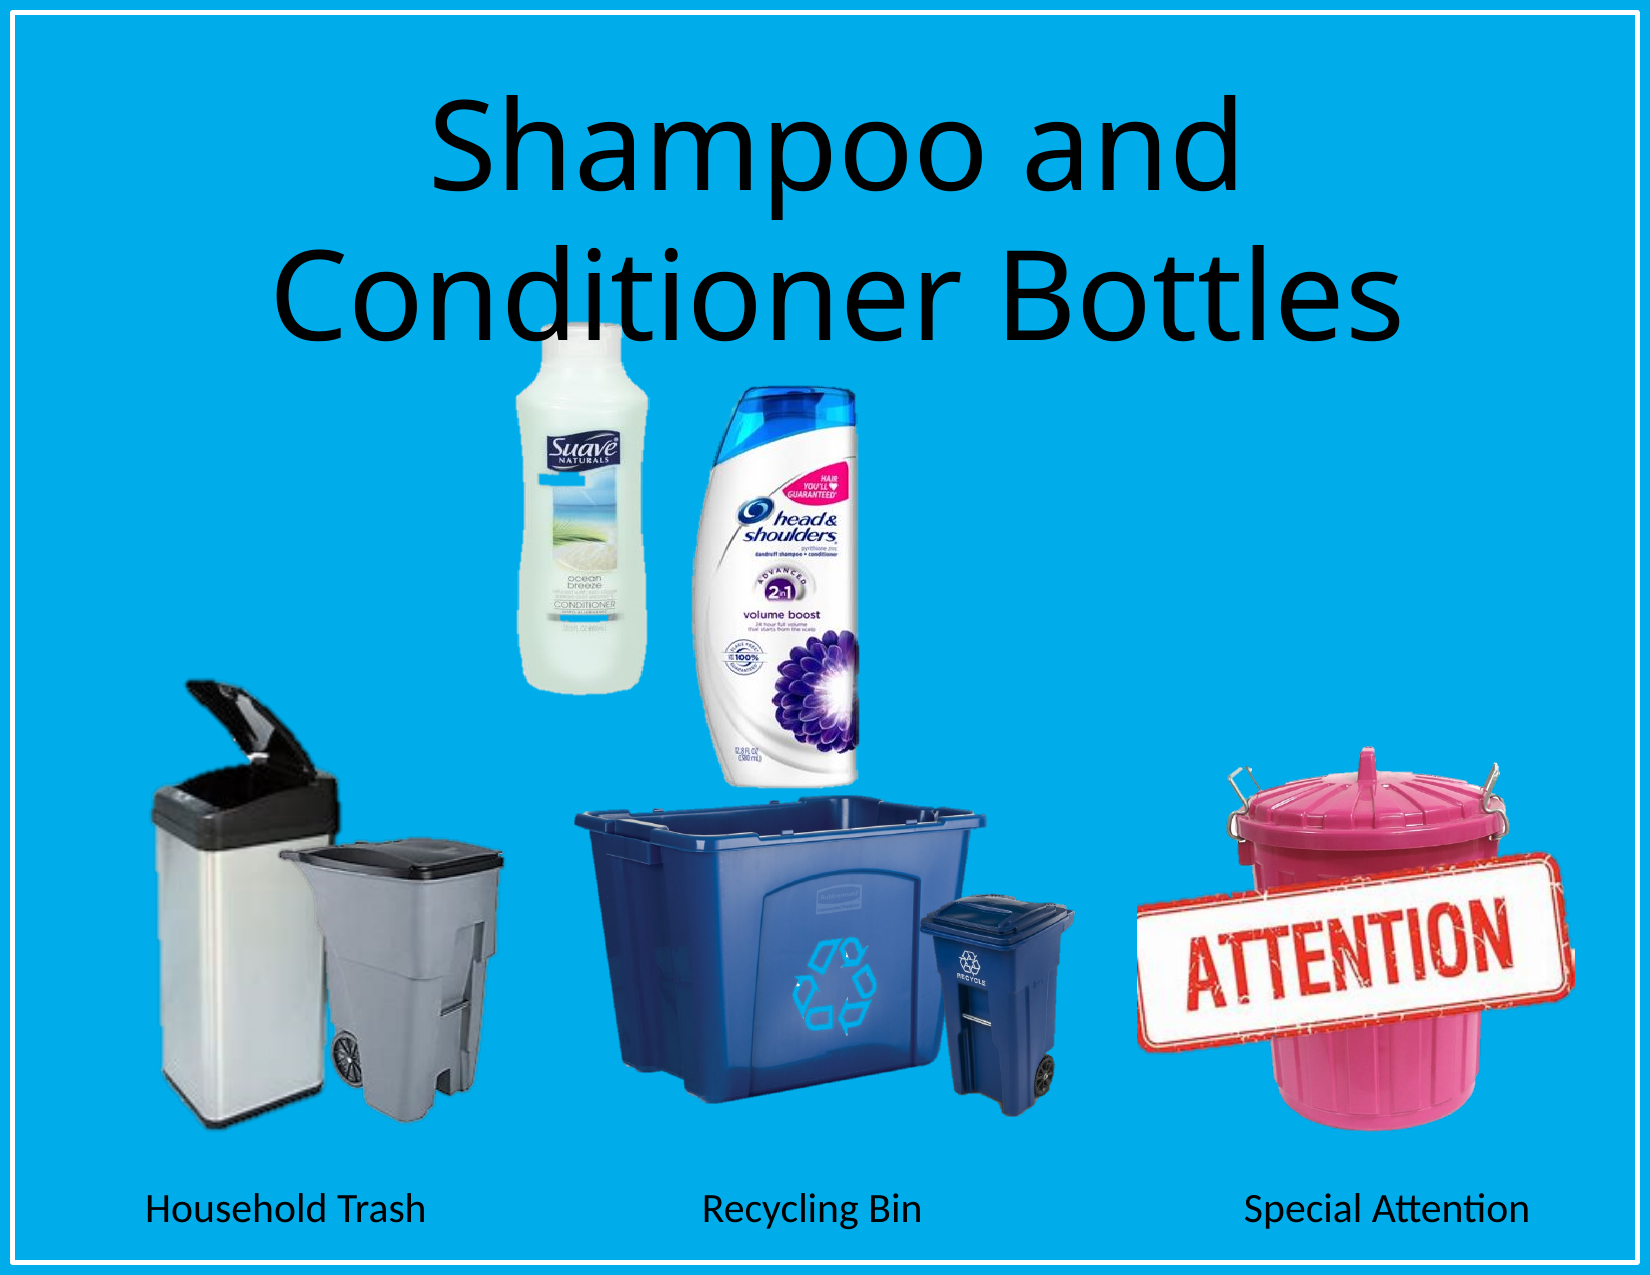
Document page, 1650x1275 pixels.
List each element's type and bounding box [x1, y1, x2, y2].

picture [720, 439, 725, 447]
picture [848, 298, 903, 340]
text_box [10, 10, 1640, 1265]
picture [667, 298, 675, 339]
picture [775, 298, 784, 339]
picture [1008, 298, 1021, 339]
picture [821, 298, 829, 339]
picture [509, 298, 651, 667]
text_box [16, 667, 1576, 1152]
picture [481, 298, 489, 339]
picture [695, 298, 755, 340]
picture [923, 298, 932, 339]
picture [692, 387, 858, 667]
